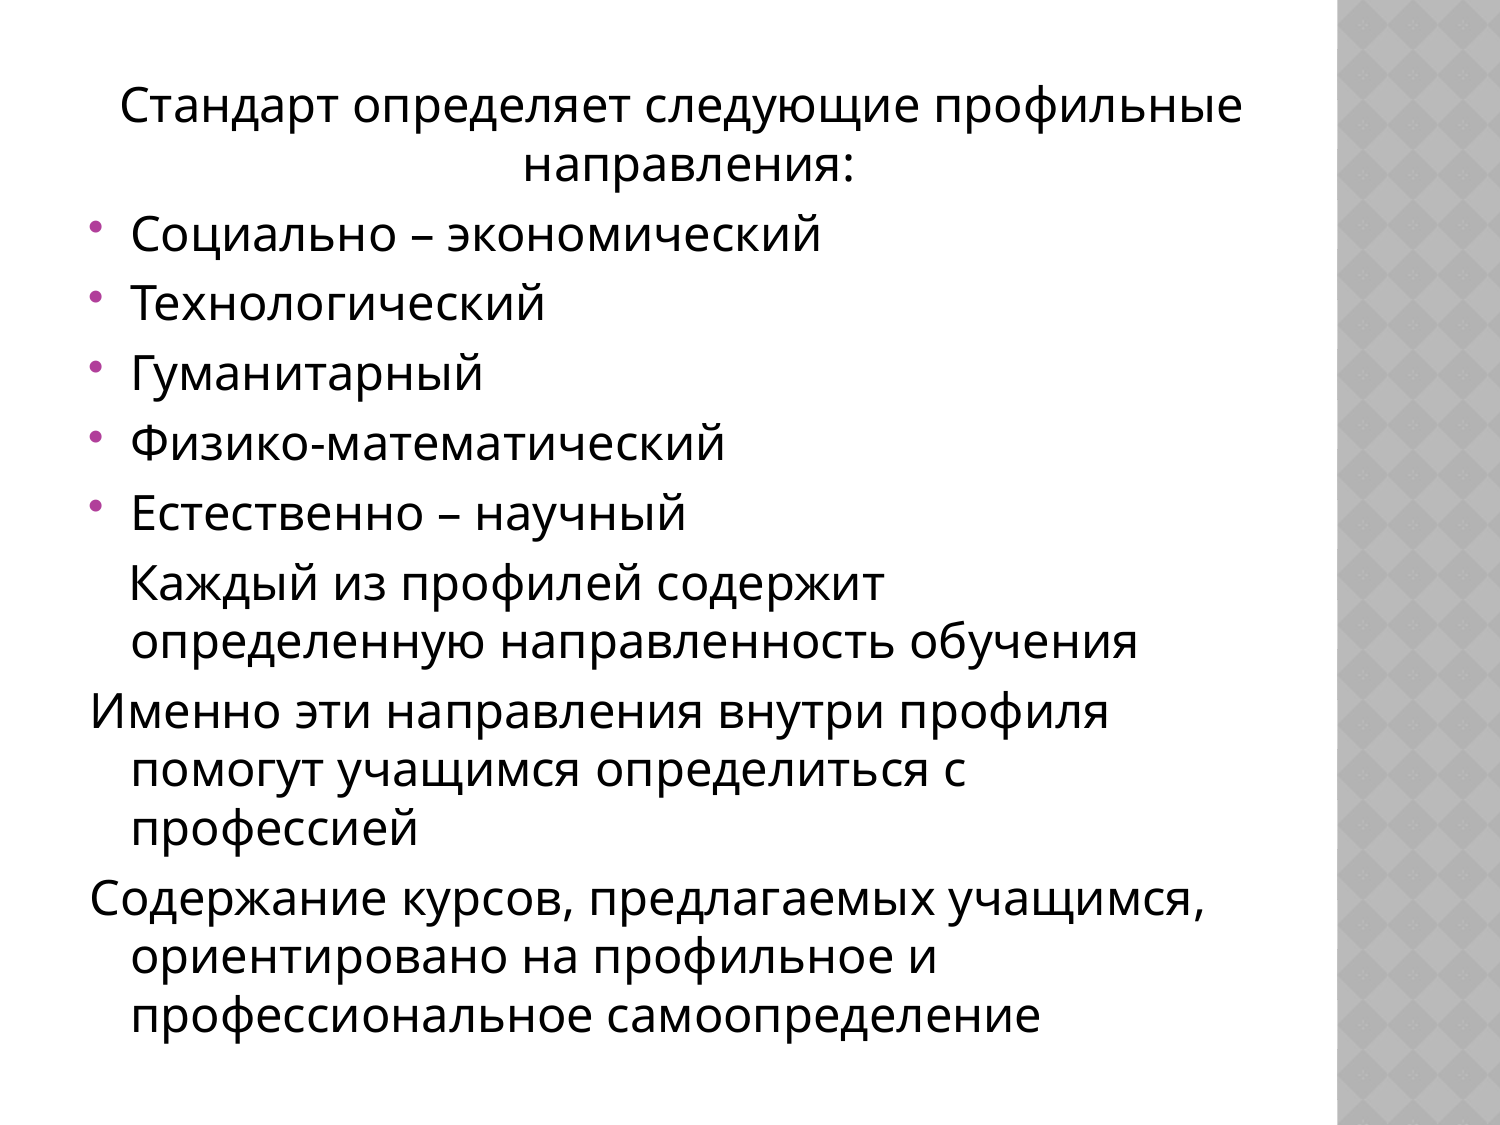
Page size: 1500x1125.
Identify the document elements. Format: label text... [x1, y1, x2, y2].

list Стандарт определяет следующие профильные направления: Социально – экономический Технологический Гуманитарный Физико-математический Естественно – научный Каждый из профилей содержит определенную направленность обучения Именно эти направления внутри профиля помогут учащимся определиться с профессией Содержание курсов, предлагаемых учащимся, ориентировано на профильное и профессиональное самоопределение [75, 66, 1263, 1059]
